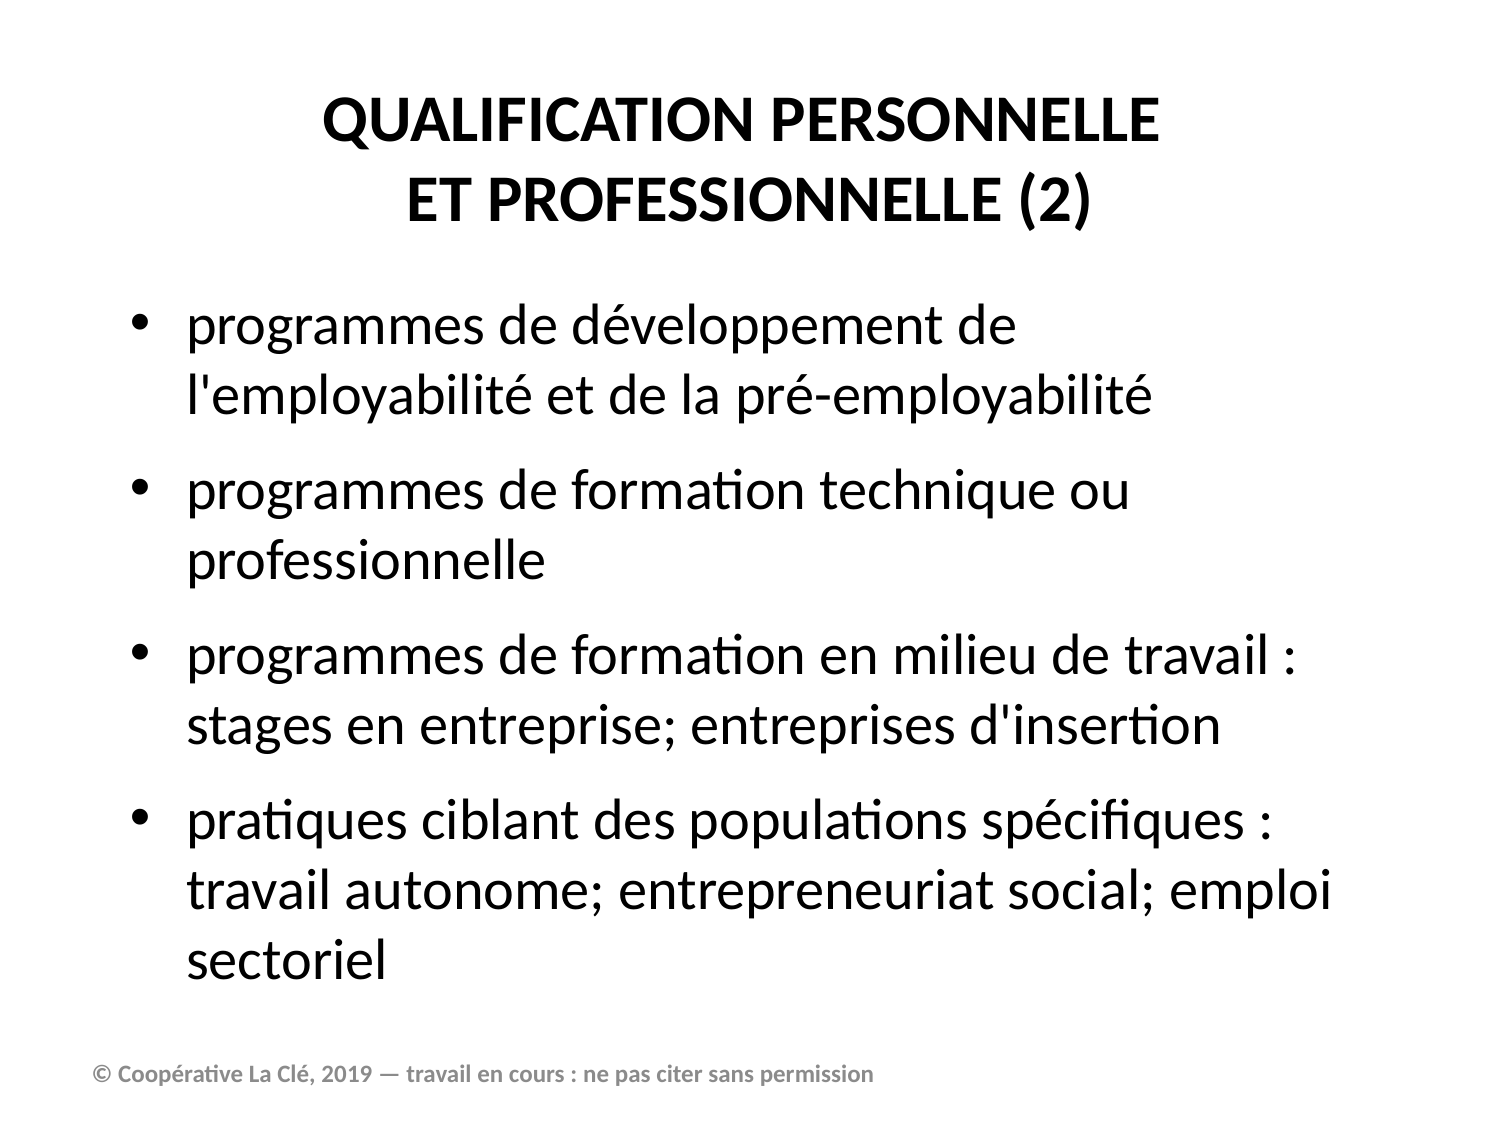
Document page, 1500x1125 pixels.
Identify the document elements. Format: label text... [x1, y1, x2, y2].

text_box programmes de développement de l'employabilité et de la pré-employabilité programmes de formation technique ou professionnelle programmes de formation en milieu de travail : stages en entreprise; entreprises d'insertion pratiques ciblant des populations spécifiques : travail autonome; entrepreneuriat social; emploi sectoriel [115, 278, 1385, 1029]
text_box QUALIFICATION PERSONNELLE ET PROFESSIONNELLE (2) [8, 66, 1492, 244]
footer © Coopérative La Clé, 2019 — travail en cours : ne pas citer sans permission [76, 1042, 904, 1103]
